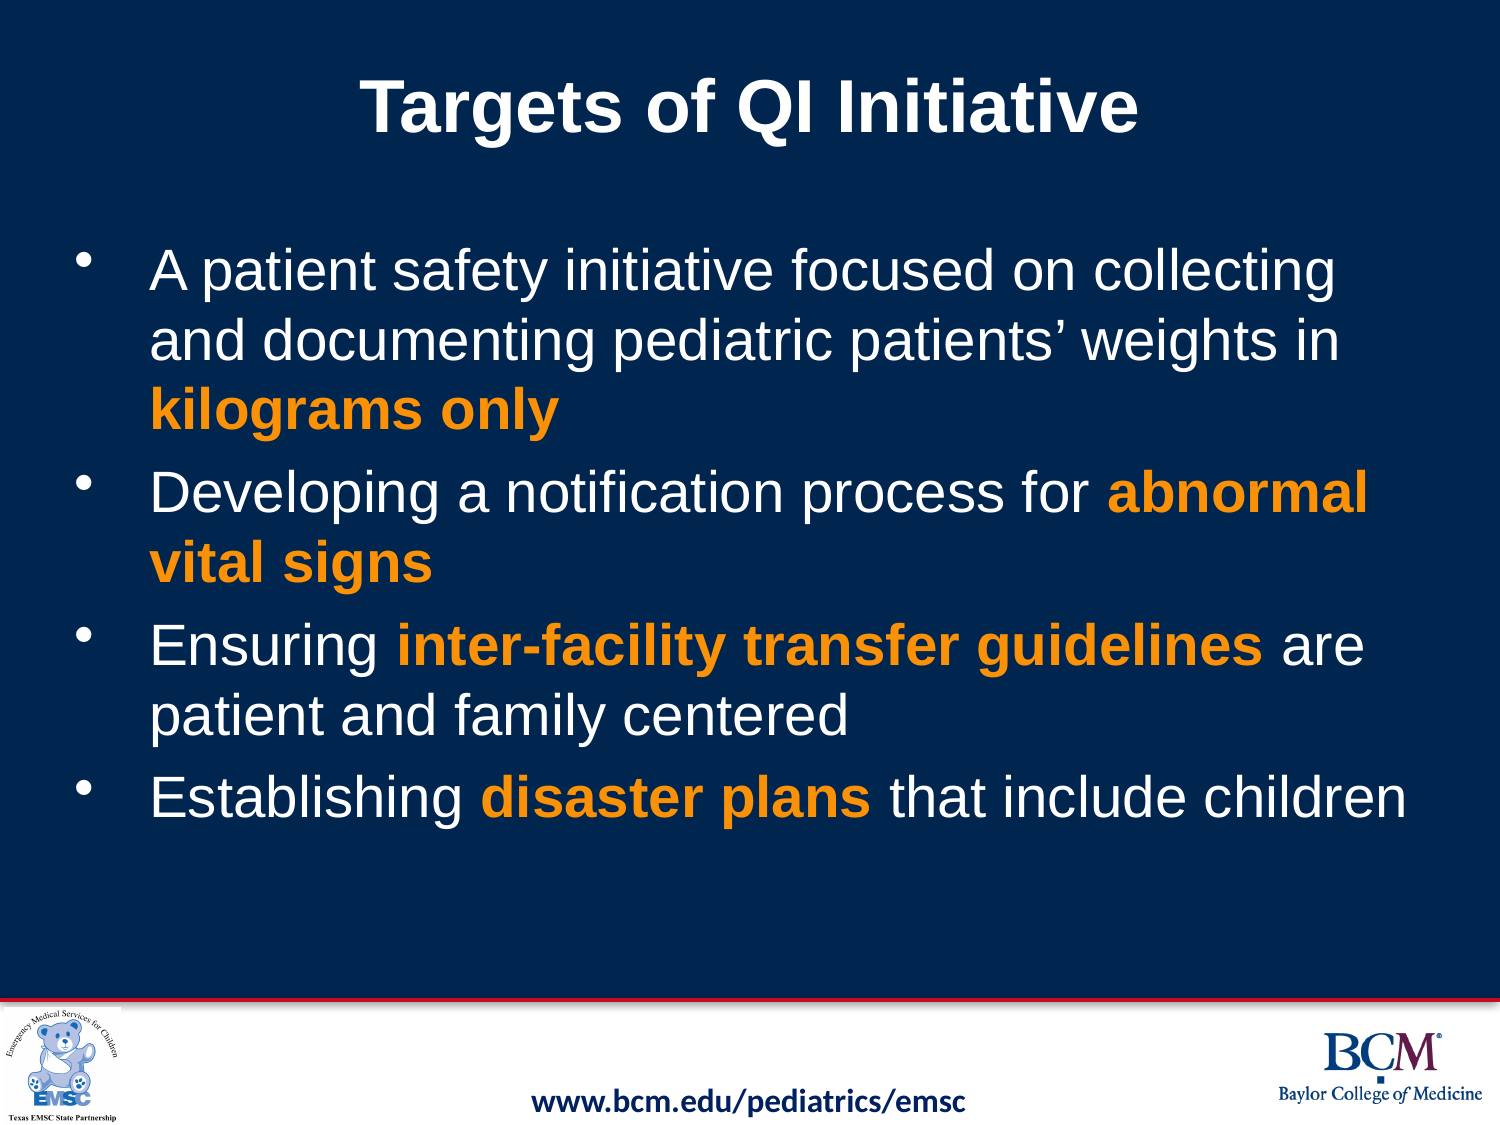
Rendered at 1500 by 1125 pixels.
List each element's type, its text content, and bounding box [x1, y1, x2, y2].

list A patient safety initiative focused on collecting and documenting pediatric patients’ weights in kilograms only Developing a notification process for abnormal vital signs Ensuring inter-facility transfer guidelines are patient and family centered Establishing disaster plans that include children [74, 231, 1426, 836]
picture [1279, 1033, 1482, 1104]
picture [4, 1007, 121, 1125]
title Targets of QI Initiative [74, 19, 1426, 186]
